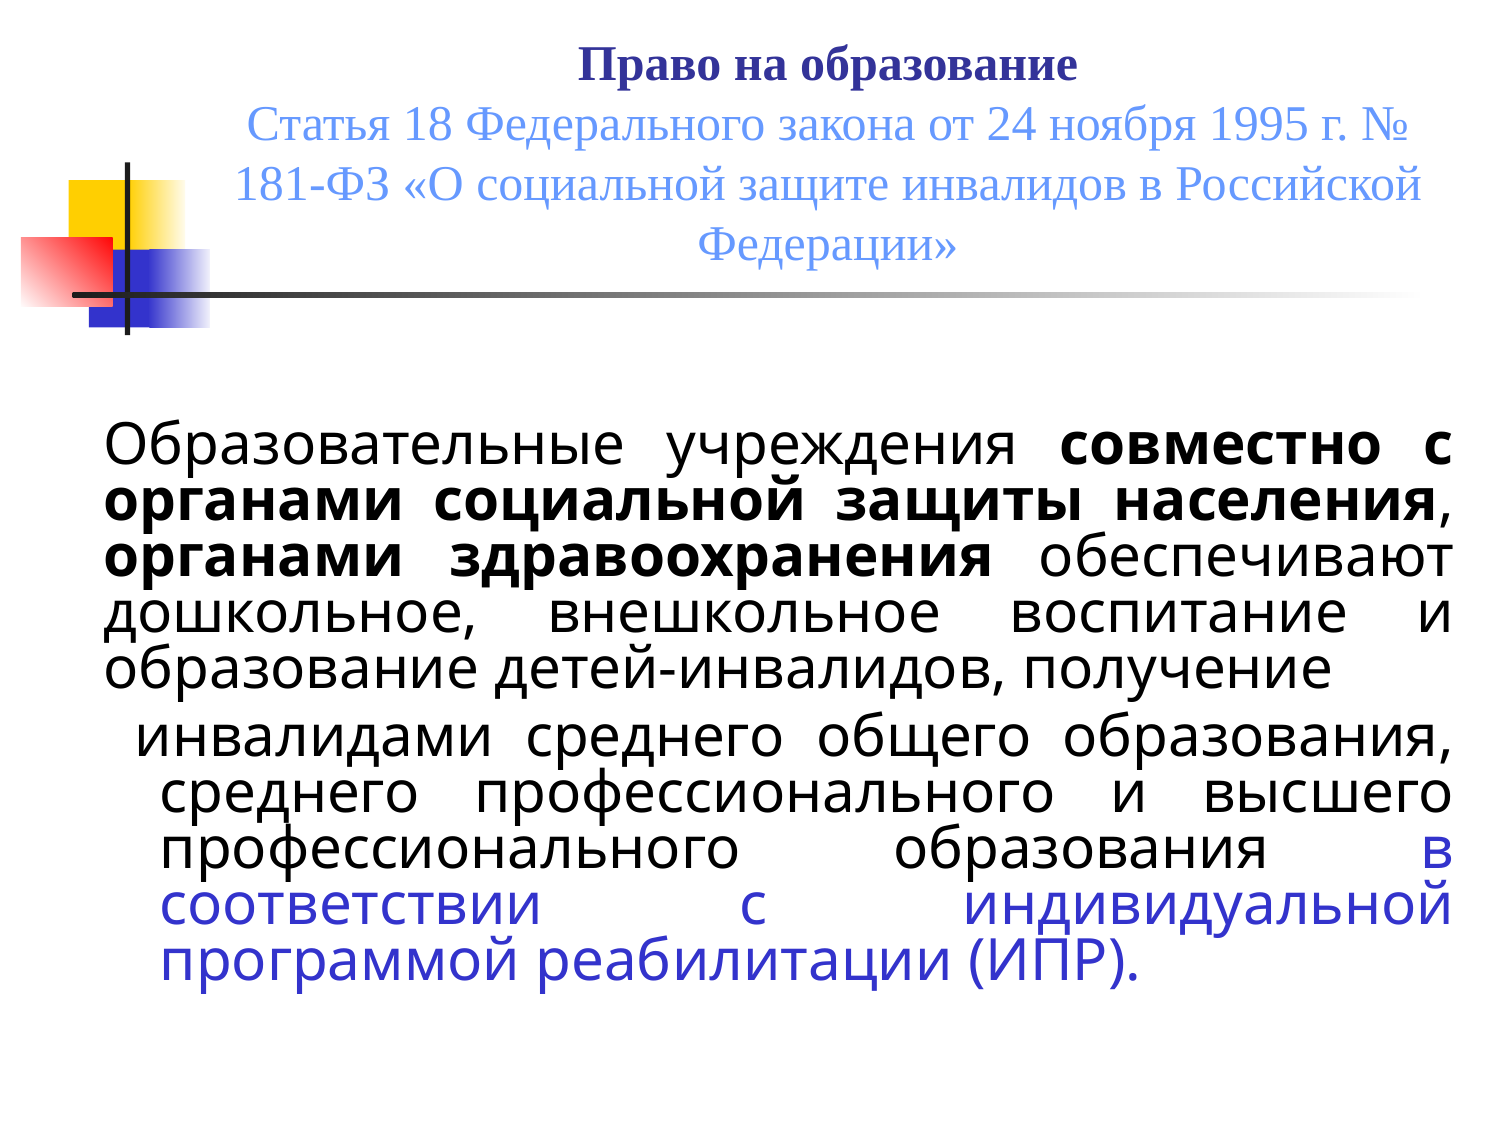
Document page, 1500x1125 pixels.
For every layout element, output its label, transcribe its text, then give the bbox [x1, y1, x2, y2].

title Право на образование Статья 18 Федерального закона от 24 ноября 1995 г. № 181-ФЗ «О социальной защите инвалидов в Российской Федерации» [188, 34, 1468, 330]
list Образовательные учреждения совместно с органами социальной защиты населения, органами здравоохранения обеспечивают дошкольное, внешкольное воспитание и образование детей-инвалидов, получение инвалидами среднего общего образования, среднего профессионального и высшего профессионального образования в соответствии с индивидуальной программой реабилитации (ИПР). [88, 330, 1470, 1007]
